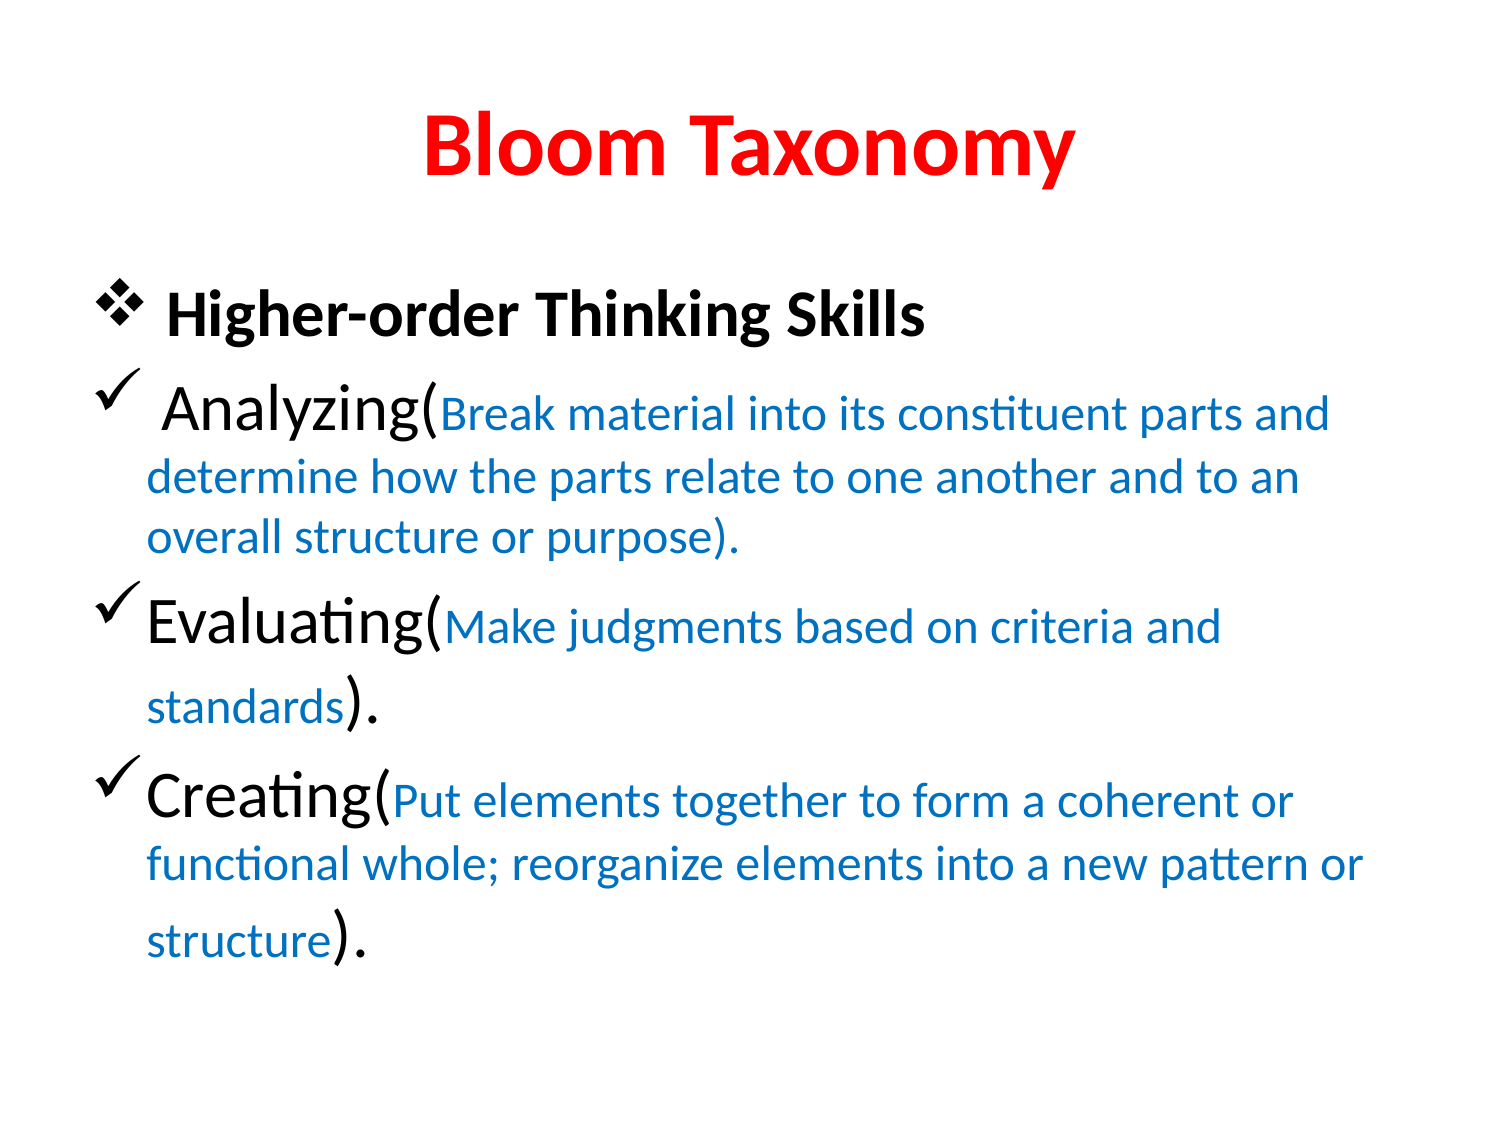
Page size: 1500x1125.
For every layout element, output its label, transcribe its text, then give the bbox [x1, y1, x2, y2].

title Bloom Taxonomy [75, 45, 1425, 233]
list Higher-order Thinking Skills Analyzing(Break material into its constituent parts and determine how the parts relate to one another and to an overall structure or purpose). Evaluating(Make judgments based on criteria and standards). Creating(Put elements together to form a coherent or functional whole; reorganize elements into a new pattern or structure). [75, 262, 1425, 1075]
